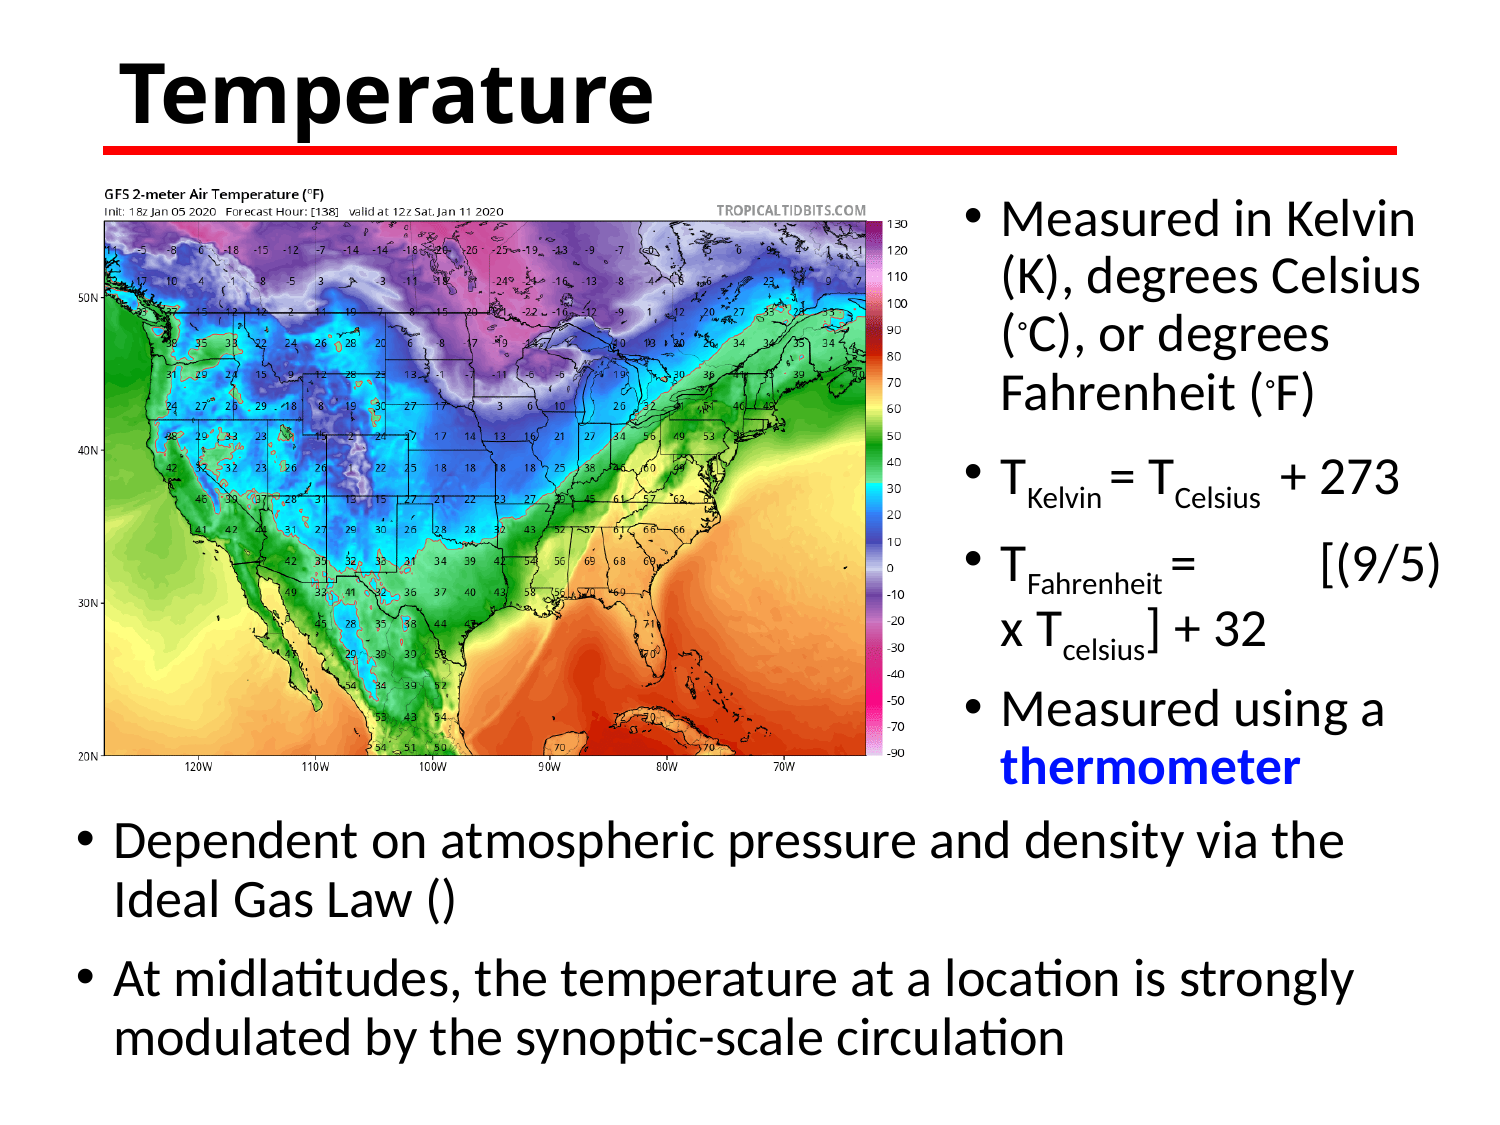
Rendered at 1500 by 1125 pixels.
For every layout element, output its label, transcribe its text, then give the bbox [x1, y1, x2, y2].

list Measured in Kelvin (K), degrees Celsius (◦C), or degrees Fahrenheit (◦F) TKelvin = TCelsius + 273 TFahrenheit = [(9/5) x Tcelsius] + 32 Measured using a thermometer [948, 182, 1477, 805]
title Temperature [103, 42, 1397, 146]
picture [76, 182, 909, 772]
